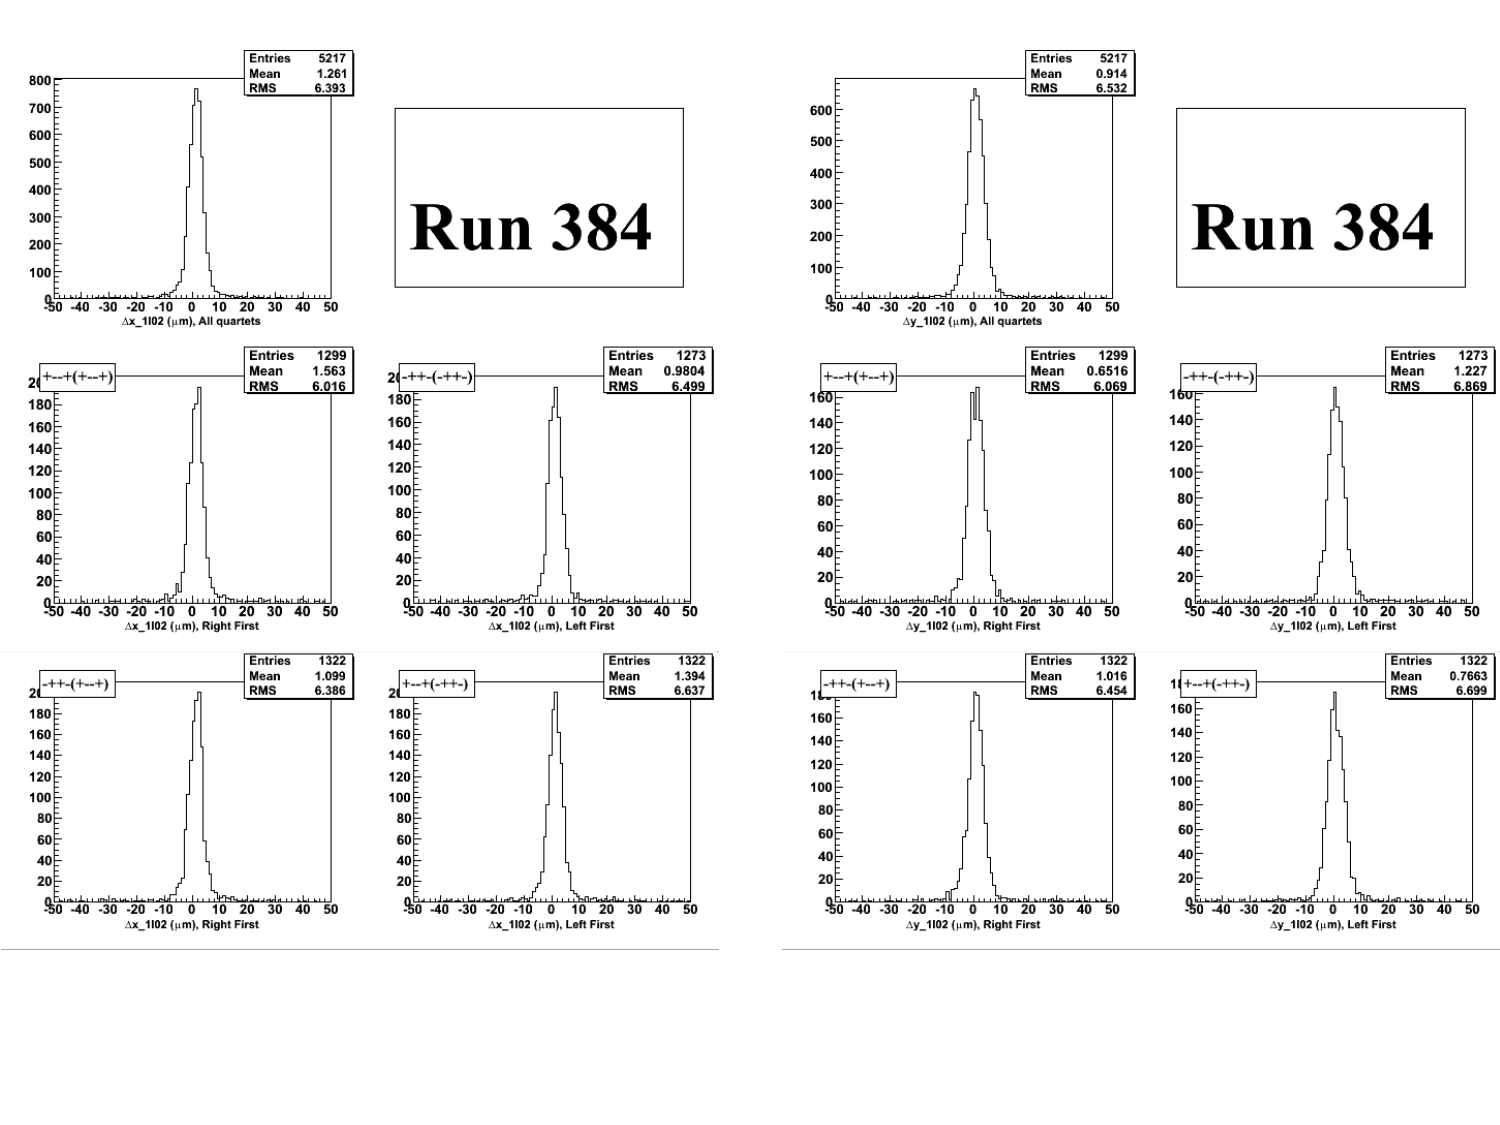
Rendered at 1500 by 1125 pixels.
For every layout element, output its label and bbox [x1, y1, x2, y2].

picture [781, 49, 1500, 950]
picture [0, 49, 719, 950]
